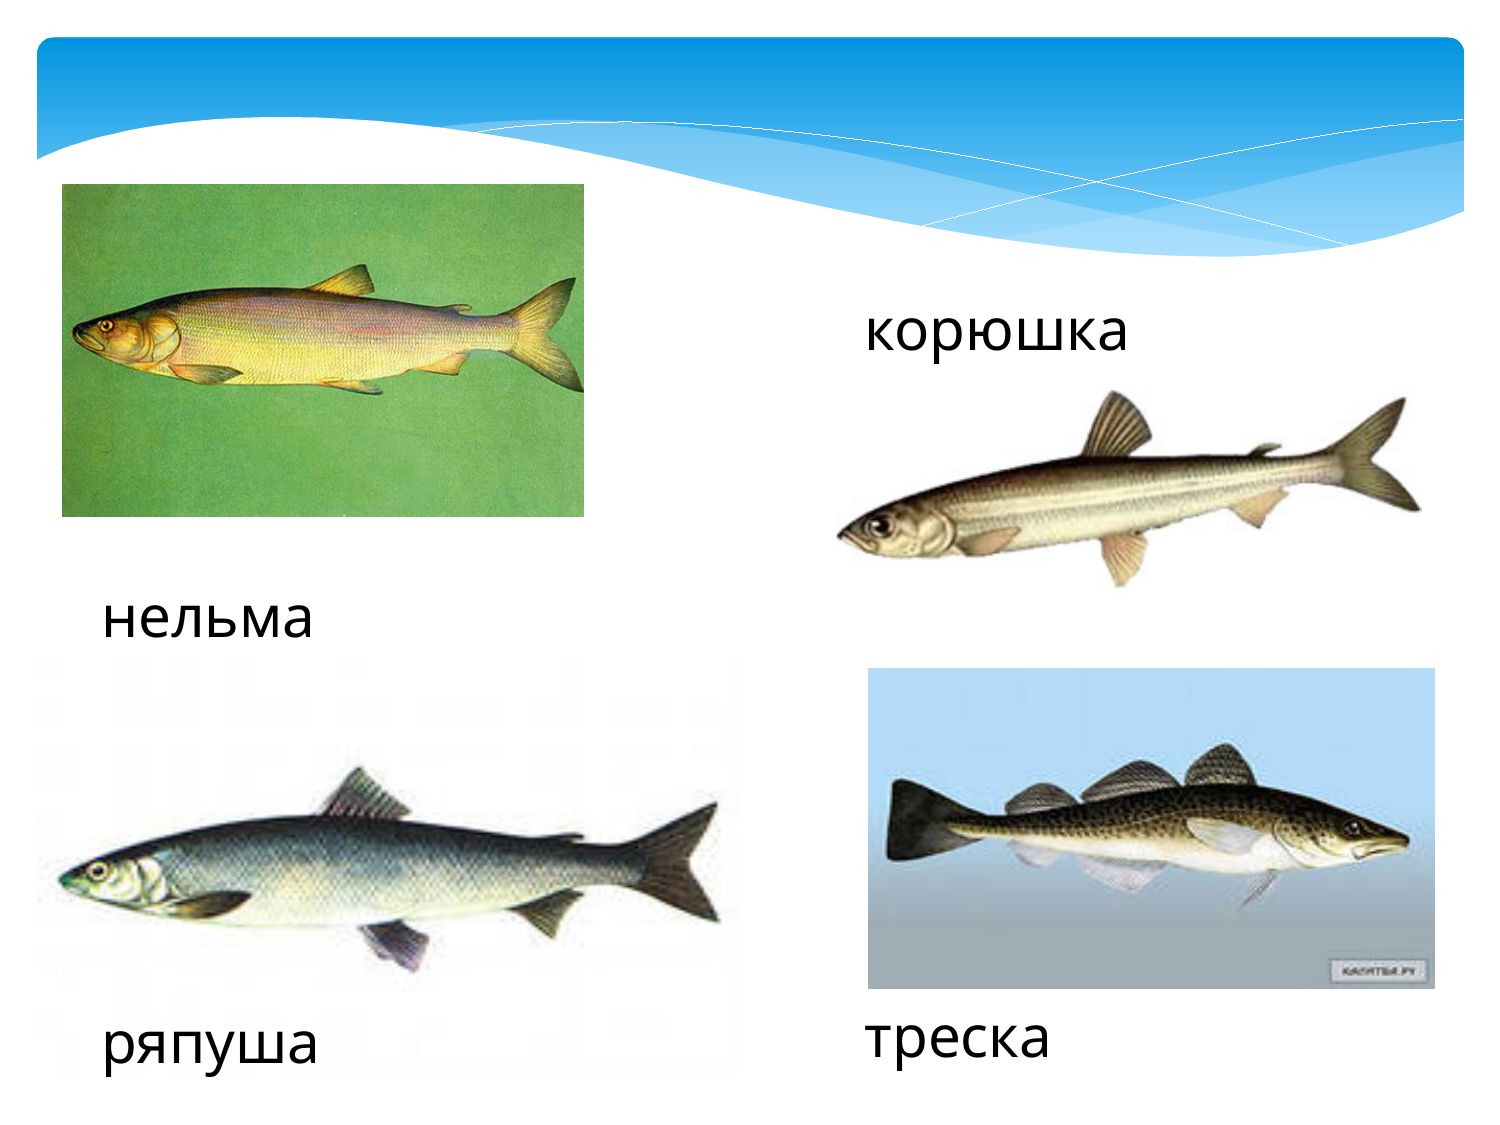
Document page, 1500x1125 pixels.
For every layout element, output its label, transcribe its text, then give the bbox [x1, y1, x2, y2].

picture [62, 184, 584, 517]
text_box нельма [86, 571, 618, 655]
picture [868, 668, 1436, 989]
picture [35, 657, 739, 1076]
text_box треска [849, 991, 1287, 1077]
picture [835, 389, 1422, 603]
text_box корюшка [849, 284, 1435, 370]
